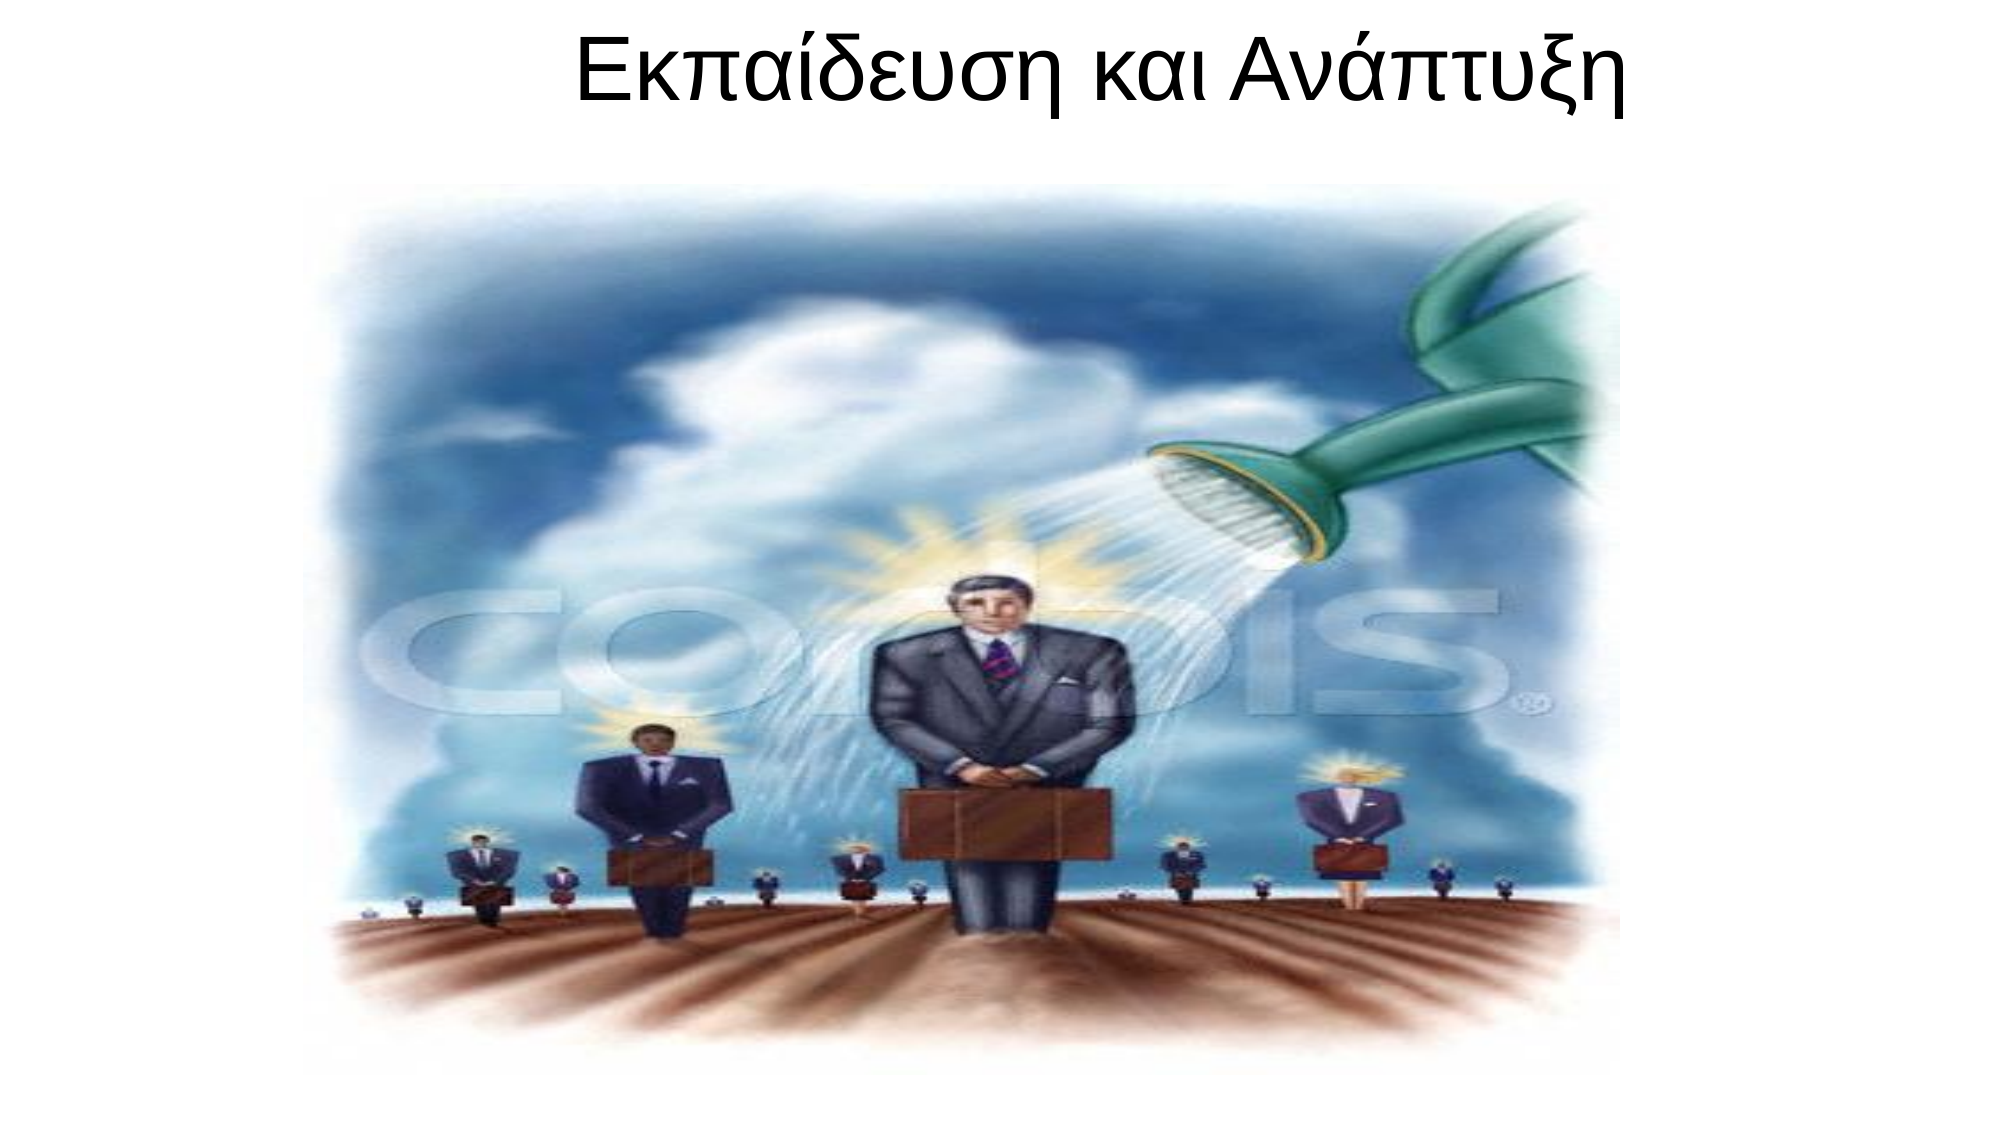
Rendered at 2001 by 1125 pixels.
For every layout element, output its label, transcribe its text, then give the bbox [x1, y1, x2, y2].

picture [302, 184, 1620, 1075]
title Εκπαίδευση και Ανάπτυξη [527, 0, 1678, 128]
